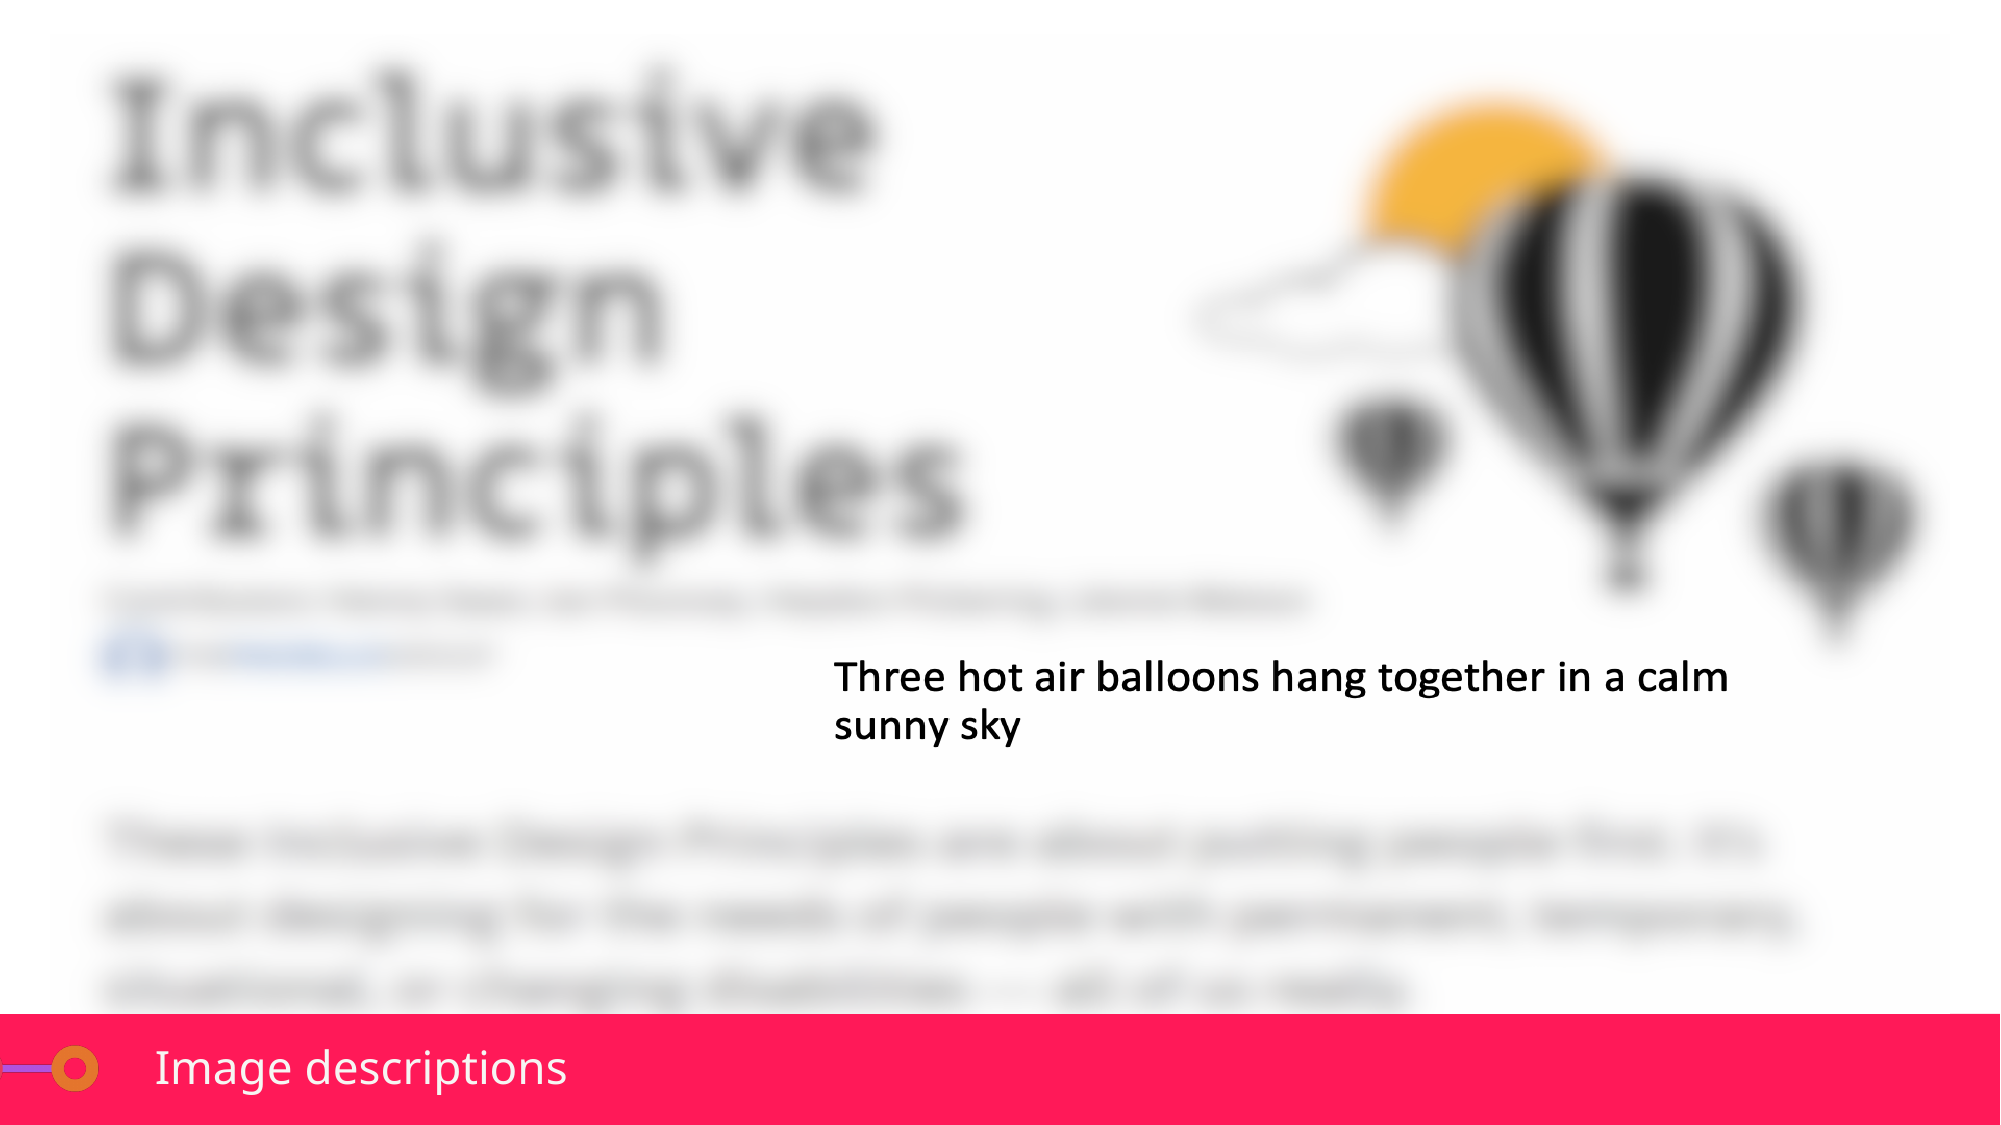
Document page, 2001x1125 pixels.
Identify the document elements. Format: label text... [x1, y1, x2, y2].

picture [49, 34, 1950, 1014]
title Image descriptions [125, 1013, 2000, 1125]
picture [0, 1043, 103, 1093]
